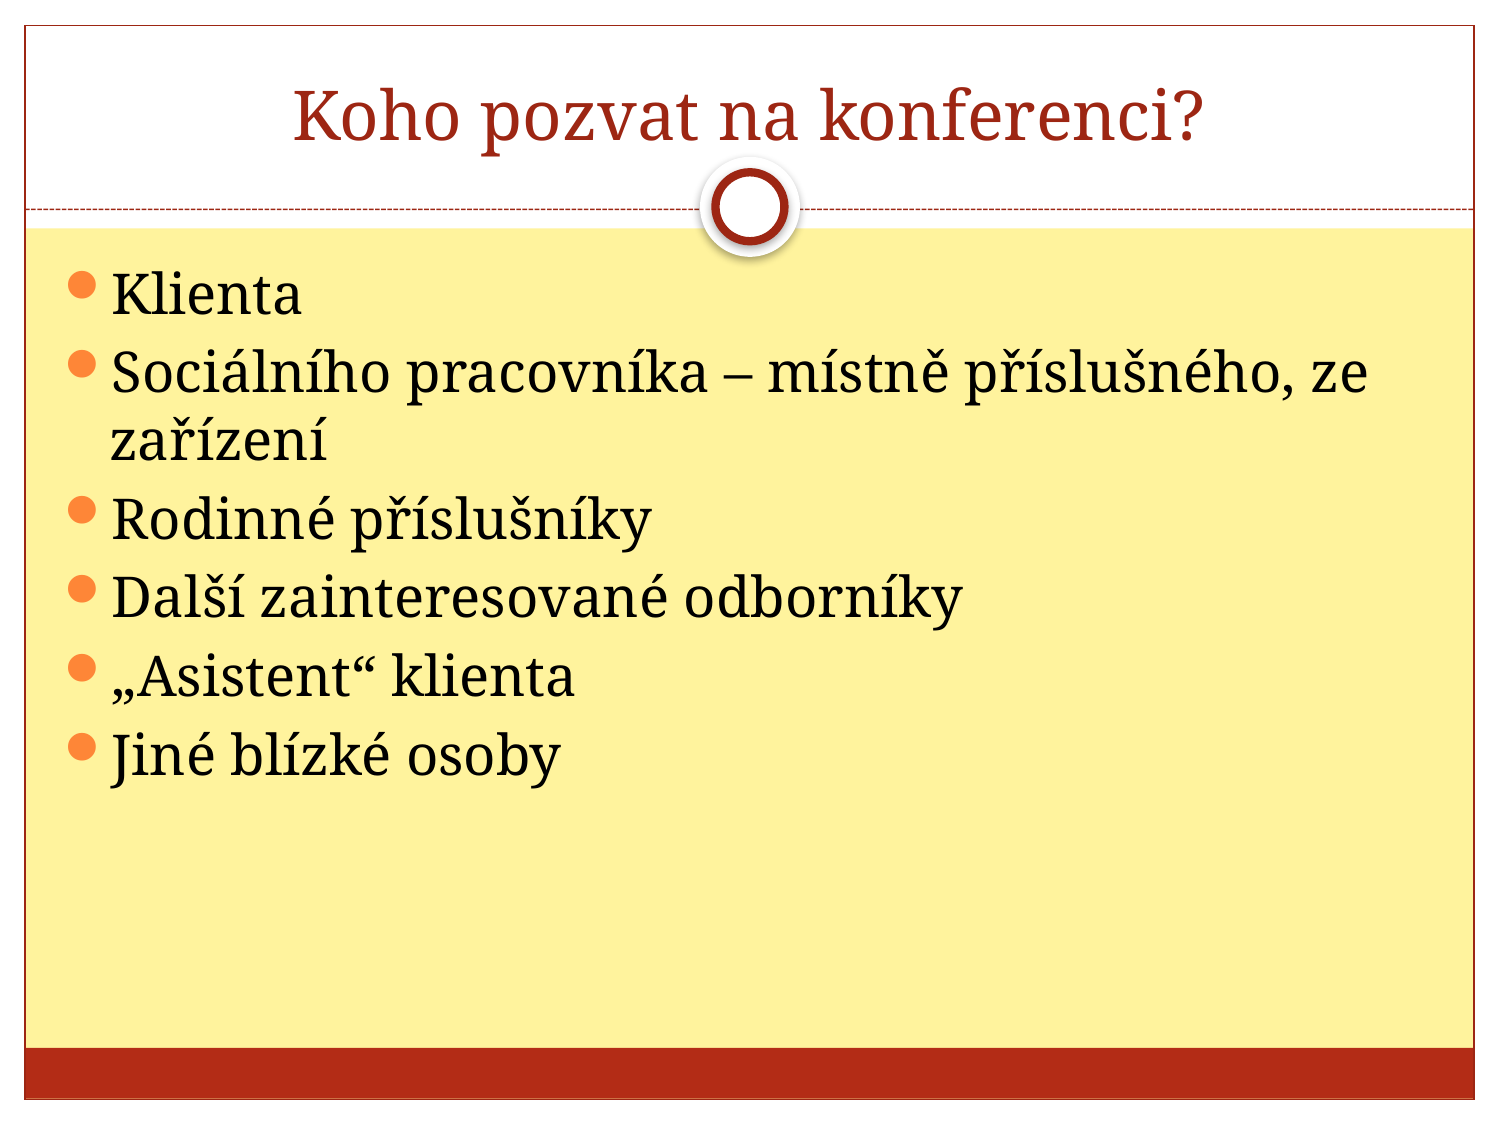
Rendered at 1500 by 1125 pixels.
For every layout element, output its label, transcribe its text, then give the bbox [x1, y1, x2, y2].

list Klienta Sociálního pracovníka – místně příslušného, ze zařízení Rodinné příslušníky Další zainteresované odborníky „Asistent“ klienta Jiné blízké osoby [49, 250, 1445, 1001]
text_box [537, 1024, 1013, 1100]
title Koho pozvat na konferenci? [49, 37, 1450, 162]
